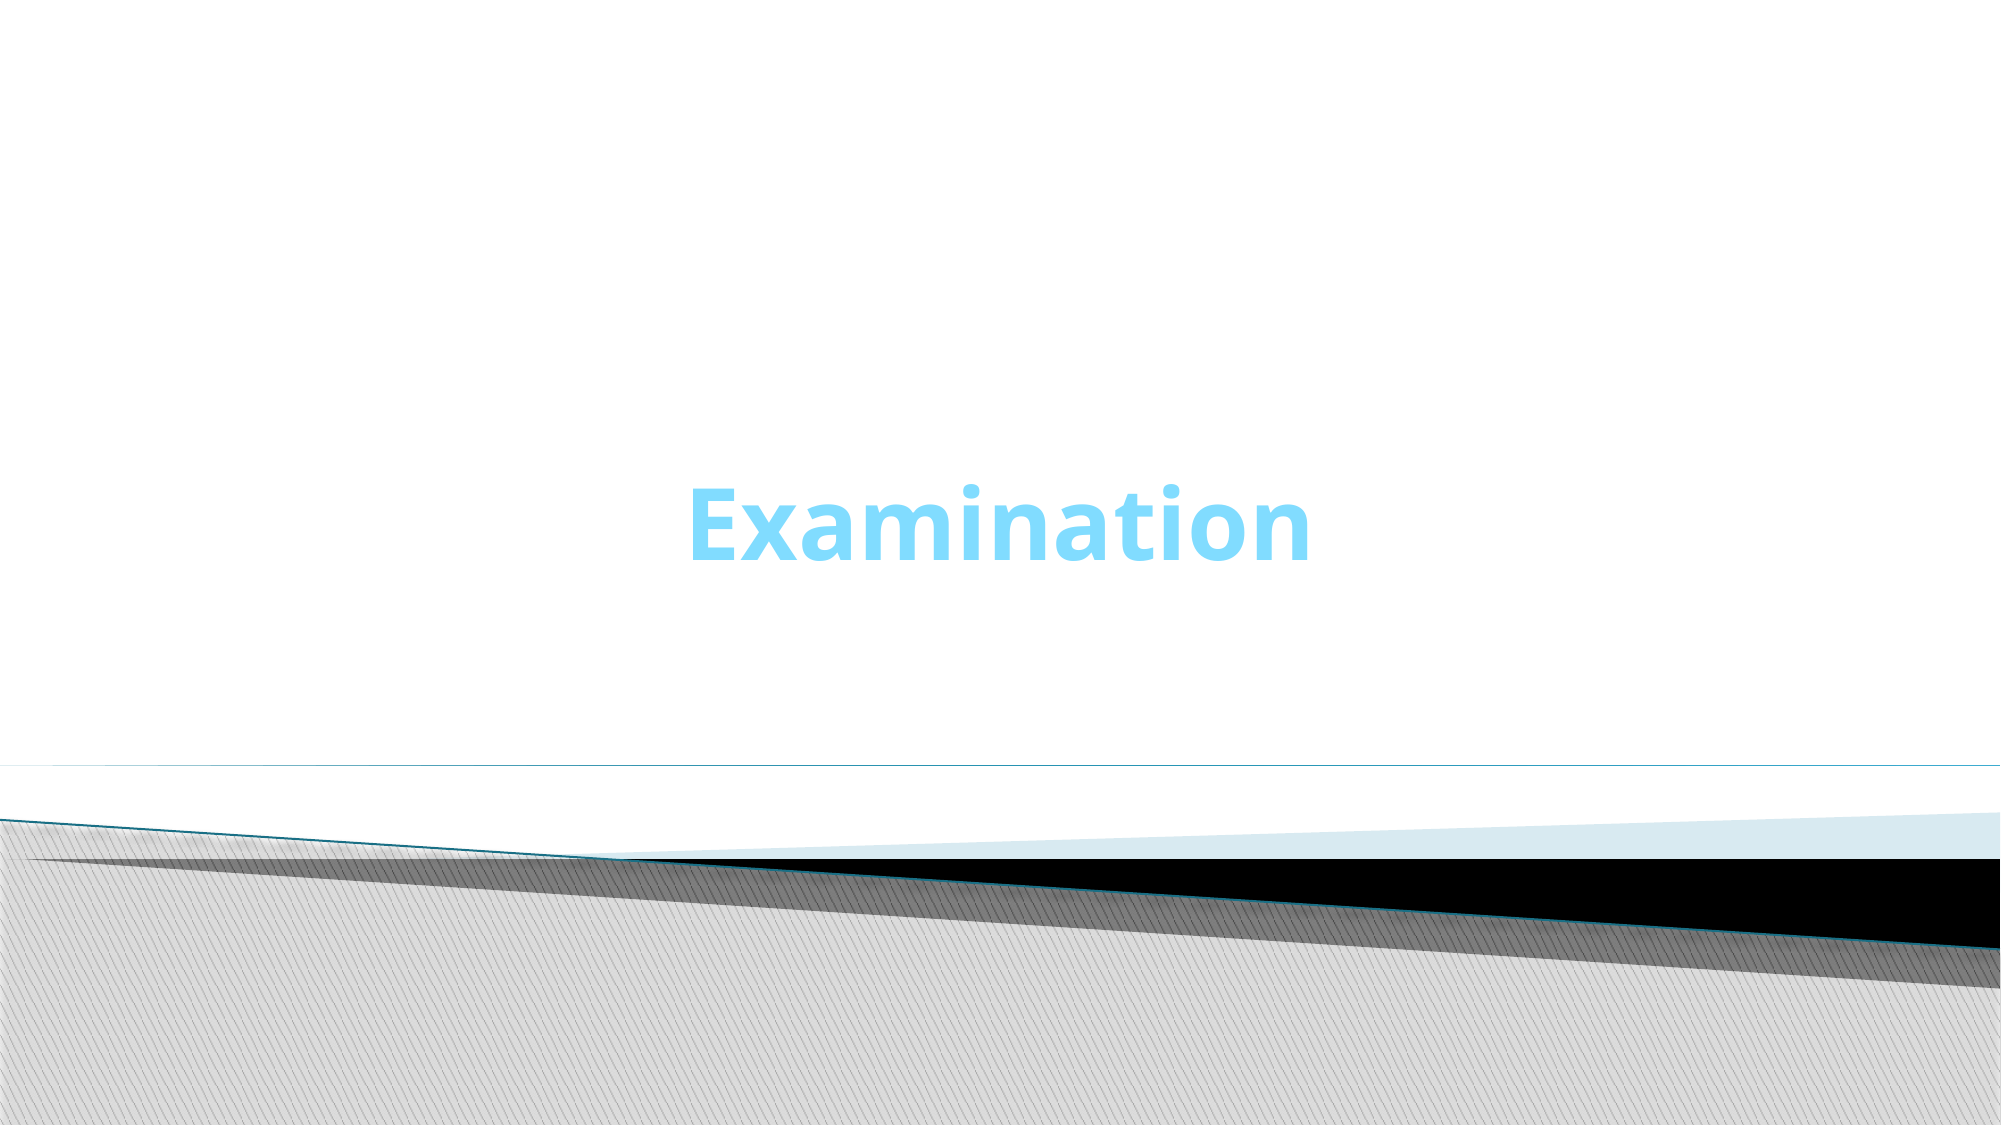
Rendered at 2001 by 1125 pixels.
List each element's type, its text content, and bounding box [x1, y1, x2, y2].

title Examination [150, 287, 1850, 588]
picture [7, 859, 2000, 989]
